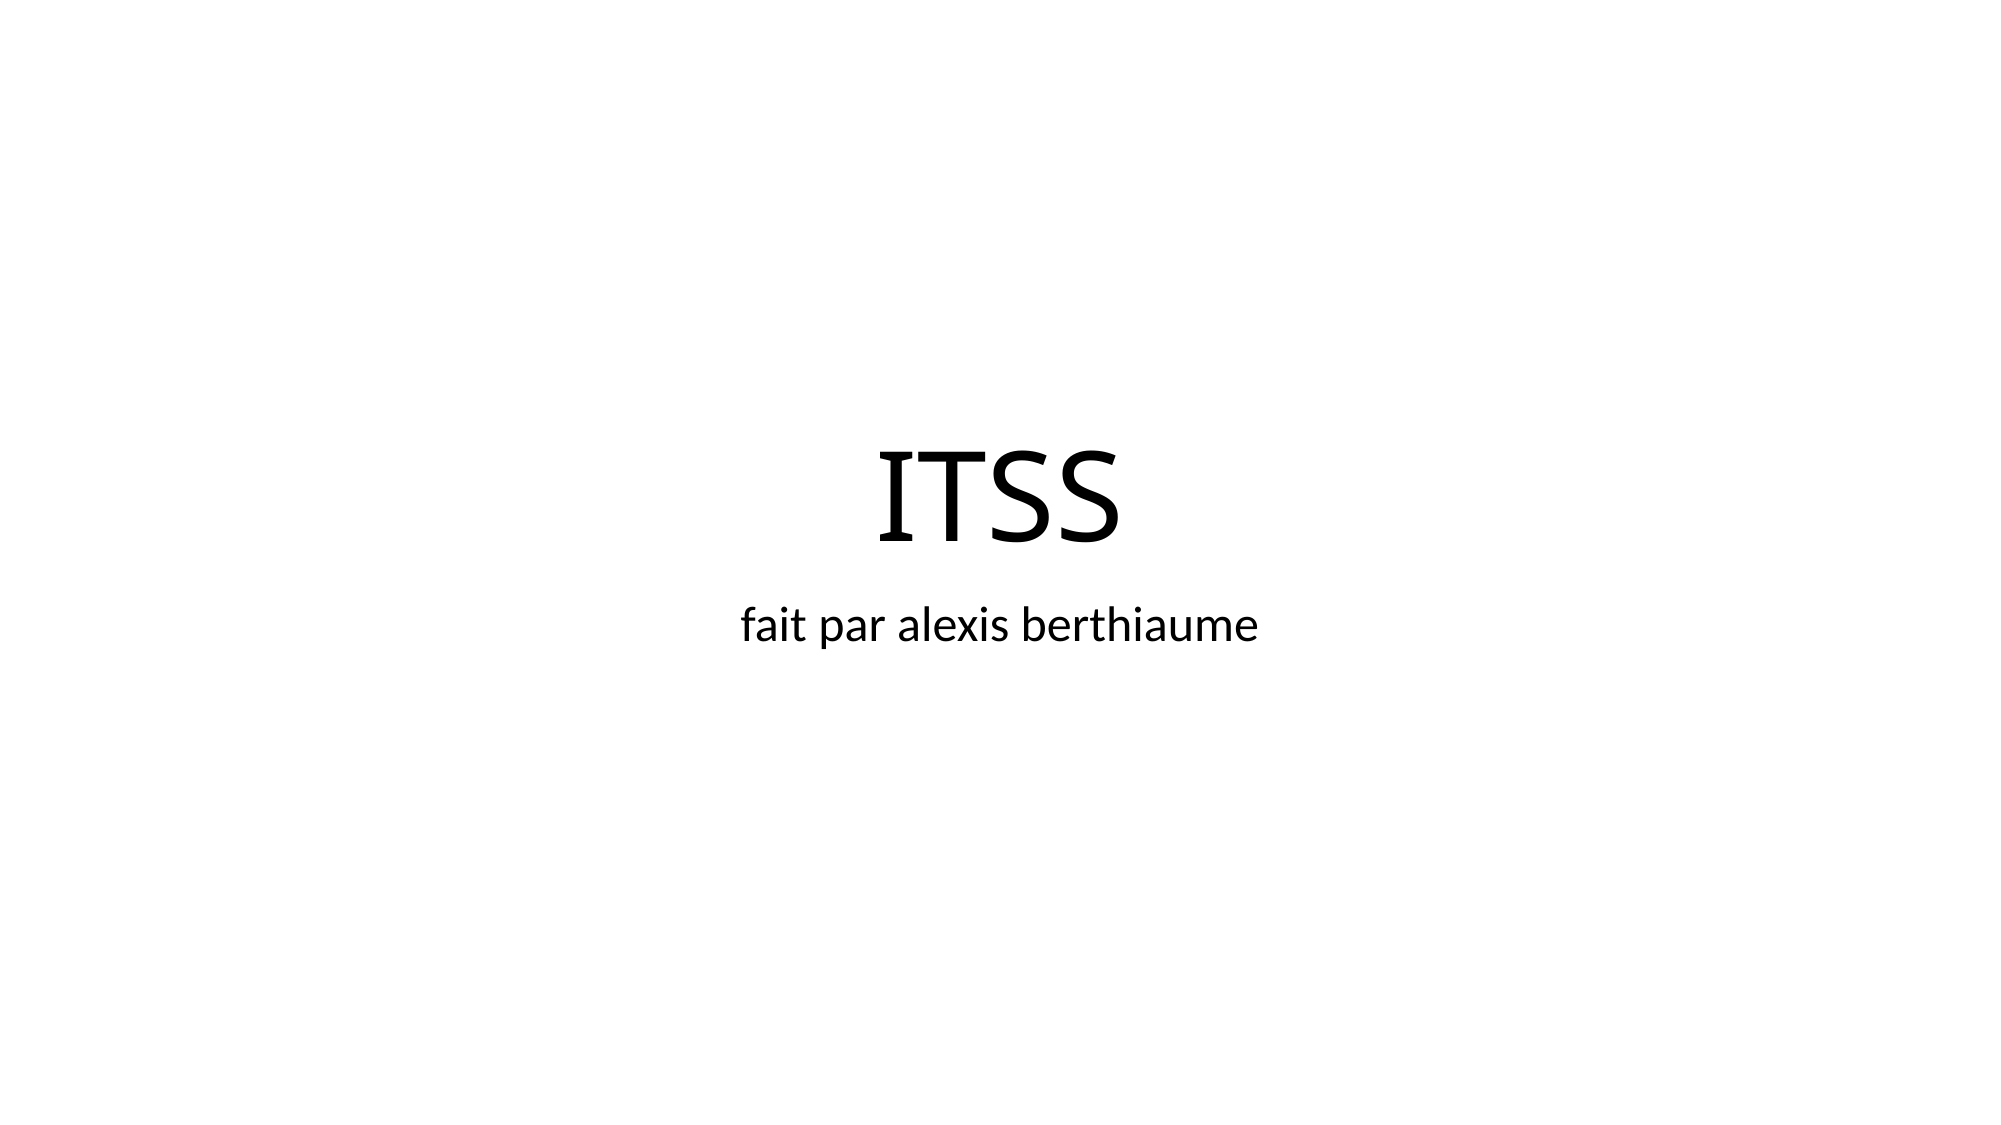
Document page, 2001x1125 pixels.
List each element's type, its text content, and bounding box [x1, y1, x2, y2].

title ITSS [249, 184, 1750, 576]
subtitle fait par alexis berthiaume [249, 590, 1750, 863]
